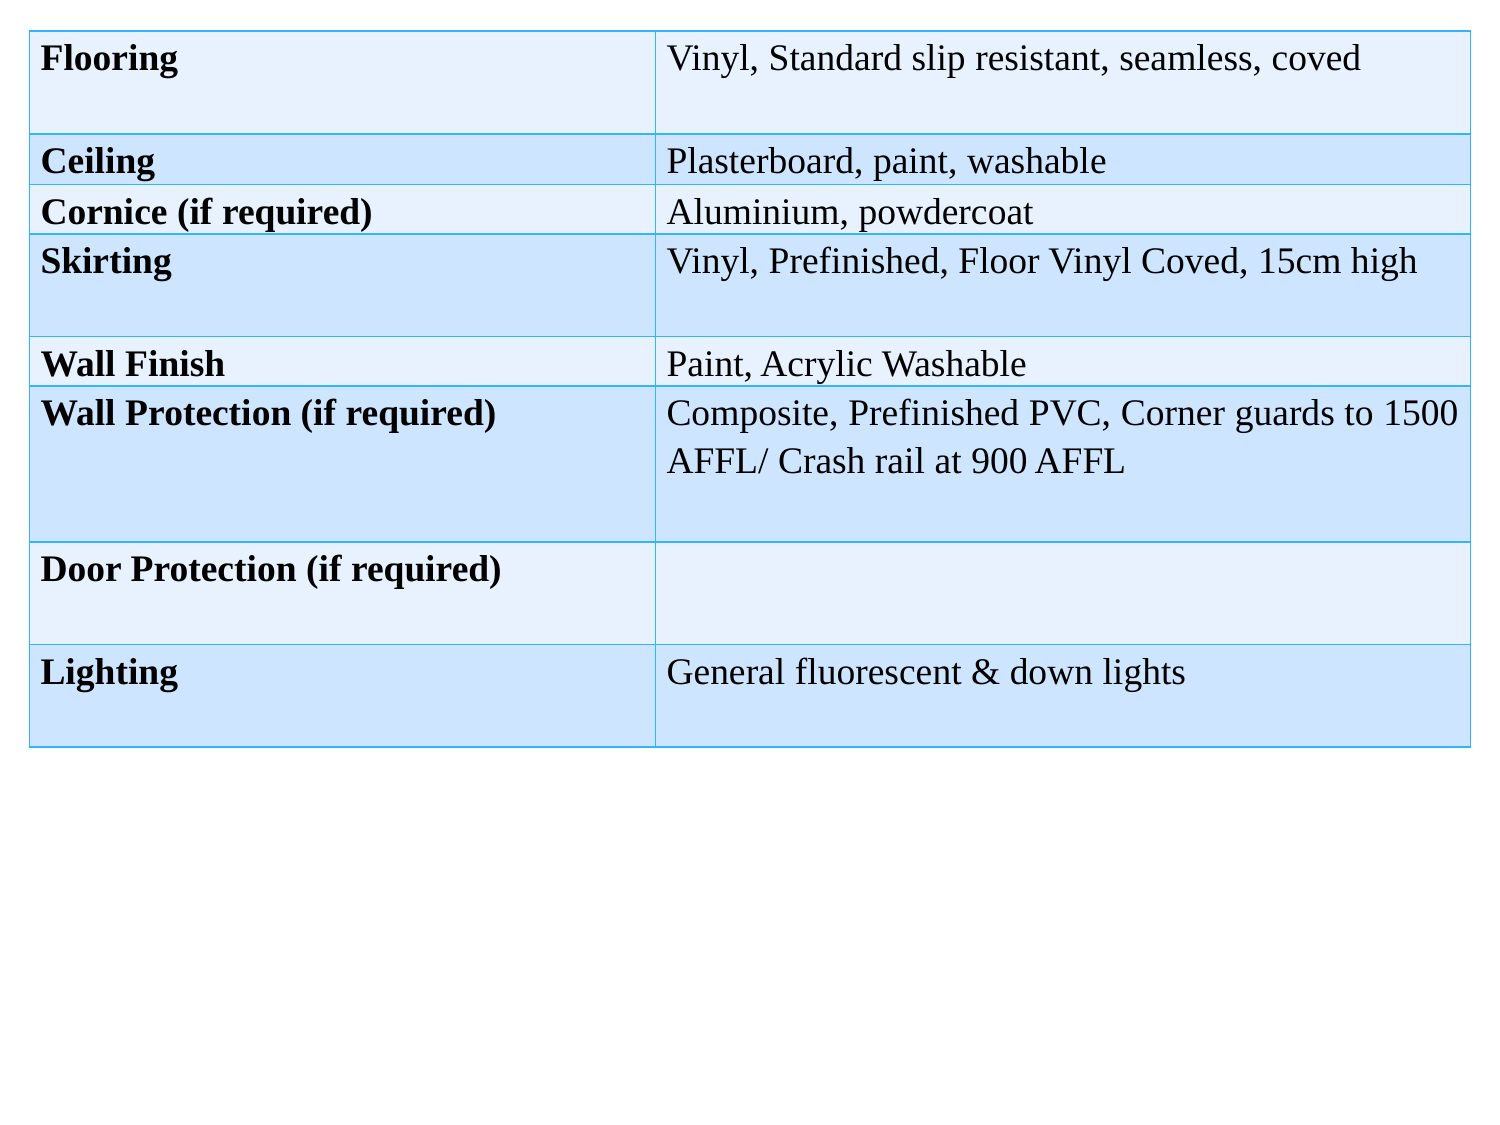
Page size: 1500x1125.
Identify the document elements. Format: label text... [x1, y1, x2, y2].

table_cell Composite, Prefinished PVC, Corner guards to 1500 AFFL/ Crash rail at 900 AFFL [656, 387, 1470, 541]
table_header Vinyl, Standard slip resistant, seamless, coved [656, 32, 1470, 133]
table_cell Wall Protection (if required) [30, 387, 655, 541]
table_cell Skirting [30, 235, 655, 336]
table_cell Ceiling [30, 135, 655, 184]
table_cell Lighting [30, 645, 655, 746]
table_cell General fluorescent & down lights [656, 645, 1470, 746]
table_header Flooring [30, 32, 655, 133]
table_cell [656, 543, 1470, 644]
table_cell Cornice (if required) [30, 185, 655, 233]
table_cell Aluminium, powdercoat [656, 185, 1470, 233]
table_cell Plasterboard, paint, washable [656, 135, 1470, 184]
table_cell Vinyl, Prefinished, Floor Vinyl Coved, 15cm high [656, 235, 1470, 336]
table_cell Door Protection (if required) [30, 543, 655, 644]
table_cell Wall Finish [30, 337, 655, 385]
table_cell Paint, Acrylic Washable [656, 337, 1470, 385]
